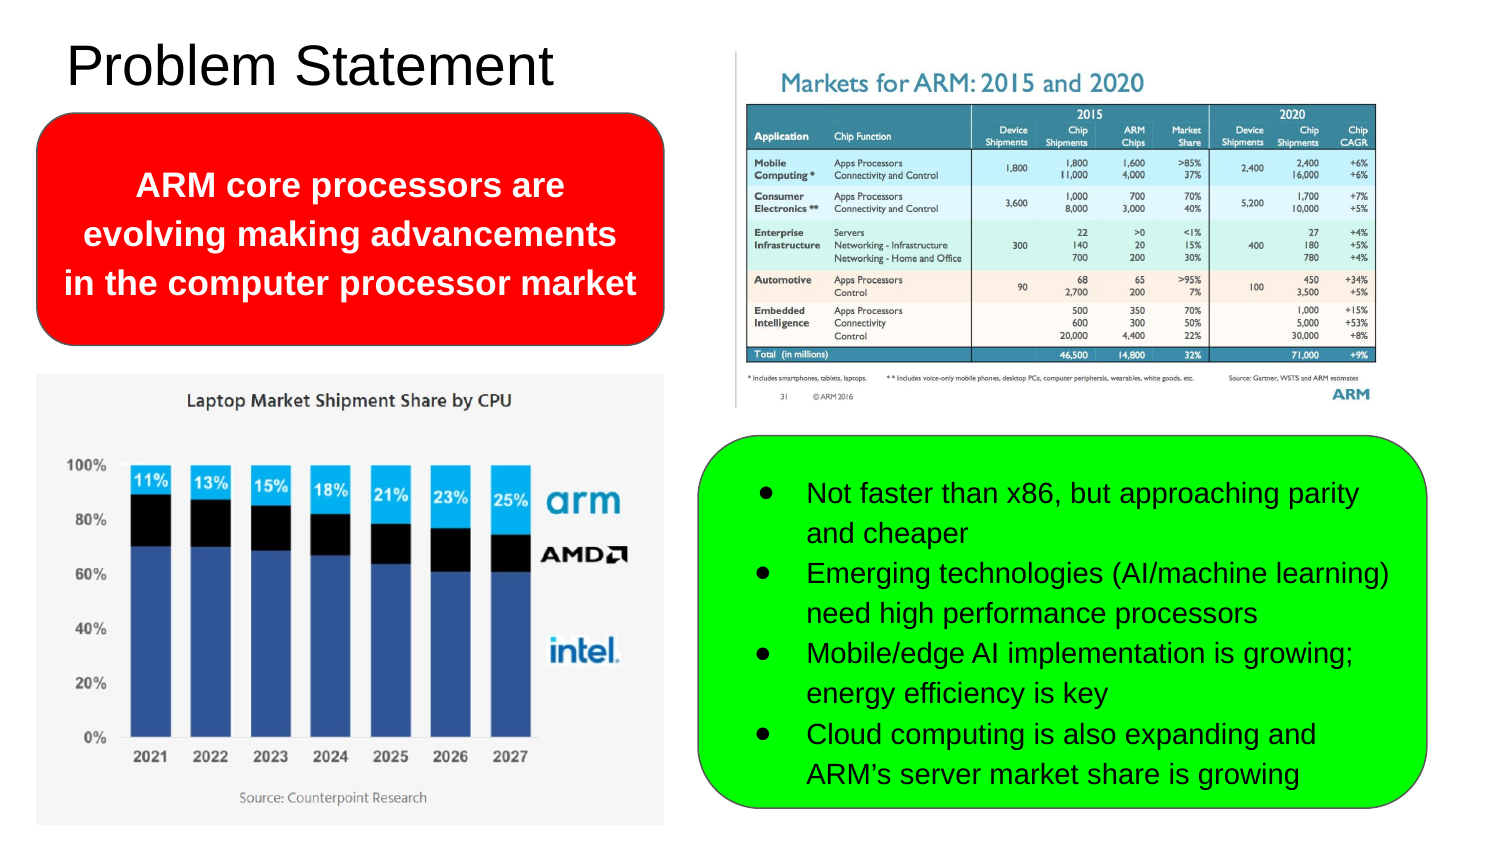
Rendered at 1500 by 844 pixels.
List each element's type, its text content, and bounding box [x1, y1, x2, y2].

title Problem Statement [51, 19, 1449, 114]
picture [36, 374, 665, 825]
picture [734, 51, 1391, 408]
text_box Not faster than x86, but approaching parity and cheaper Emerging technologies (AI/machine learning) need high performance processors Mobile/edge AI implementation is growing; energy efficiency is key Cloud computing is also expanding and ARM’s server market share is growing [698, 435, 1427, 809]
text_box ARM core processors are evolving making advancements in the computer processor market [36, 113, 664, 346]
